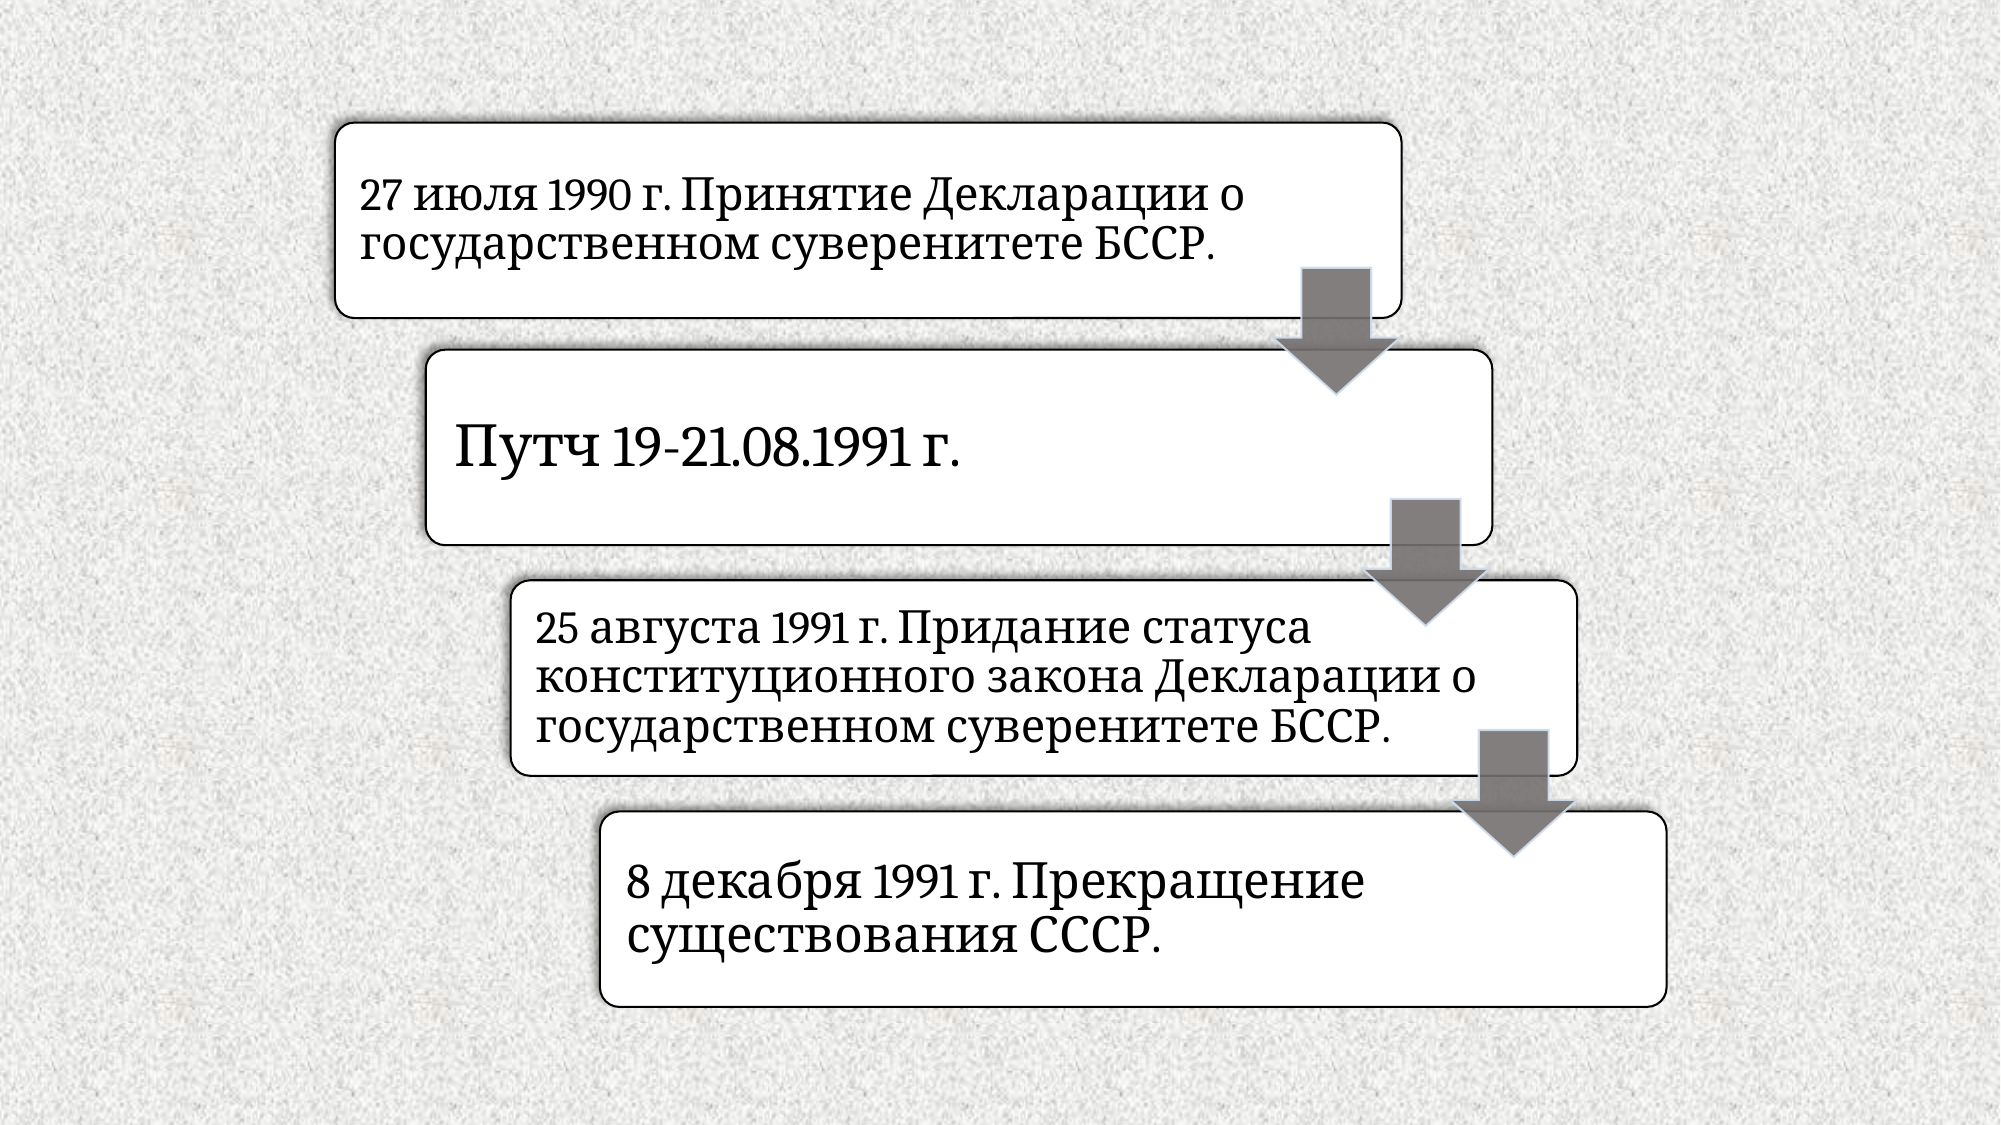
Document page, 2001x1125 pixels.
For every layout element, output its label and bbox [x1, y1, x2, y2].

text_box [333, 117, 1667, 1007]
picture [0, 0, 2001, 1125]
